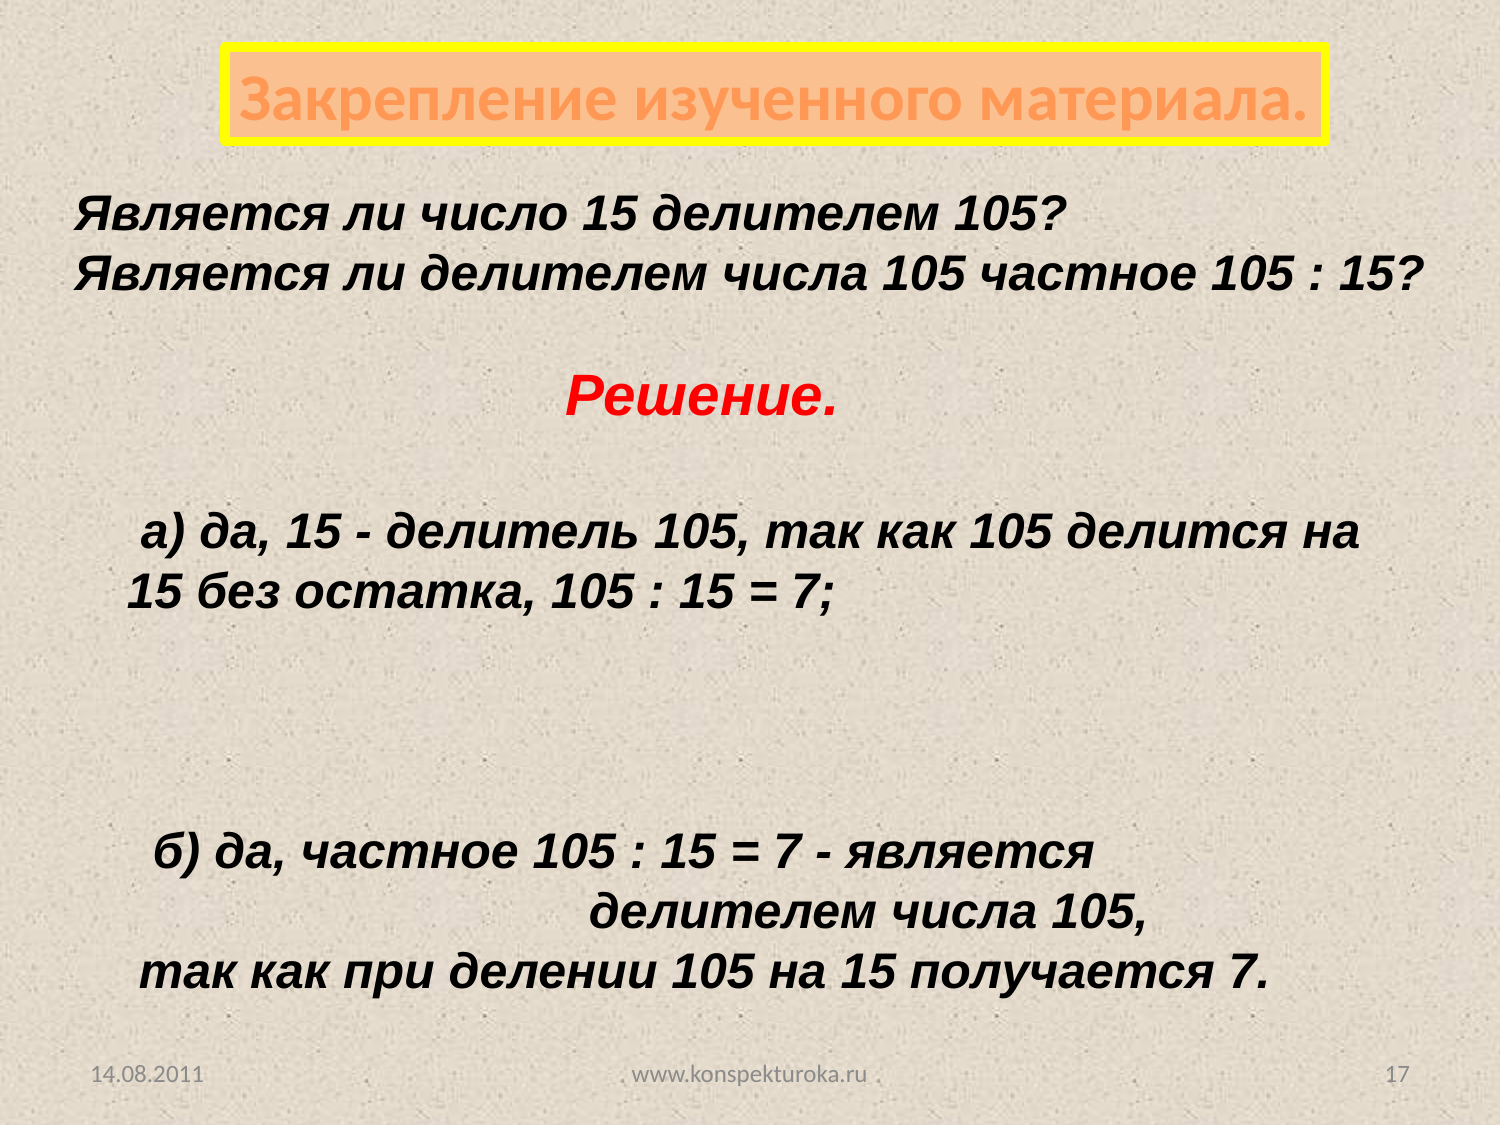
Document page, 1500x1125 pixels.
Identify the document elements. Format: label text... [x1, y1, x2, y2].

slide_number 17 [1074, 1042, 1425, 1103]
text_box Является ли число 15 делителем 105? Является ли делителем числа 105 частное 105 : 15? [59, 172, 1441, 308]
text_box а) да, 15 - делитель 105, так как 105 делится на 15 без остатка, 105 : 15 = 7; [112, 491, 1400, 627]
text_box б) да, частное 105 : 15 = 7 - является делителем числа 105, так как при делении 105 на 15 получается 7. [123, 751, 1306, 1007]
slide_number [75, 1042, 425, 1103]
picture [0, 0, 1500, 1125]
text_box Закрепление изученного материала. [224, 46, 1326, 142]
footer www.konspekturoka.ru [512, 1042, 988, 1103]
text_box Решение. [550, 349, 855, 435]
